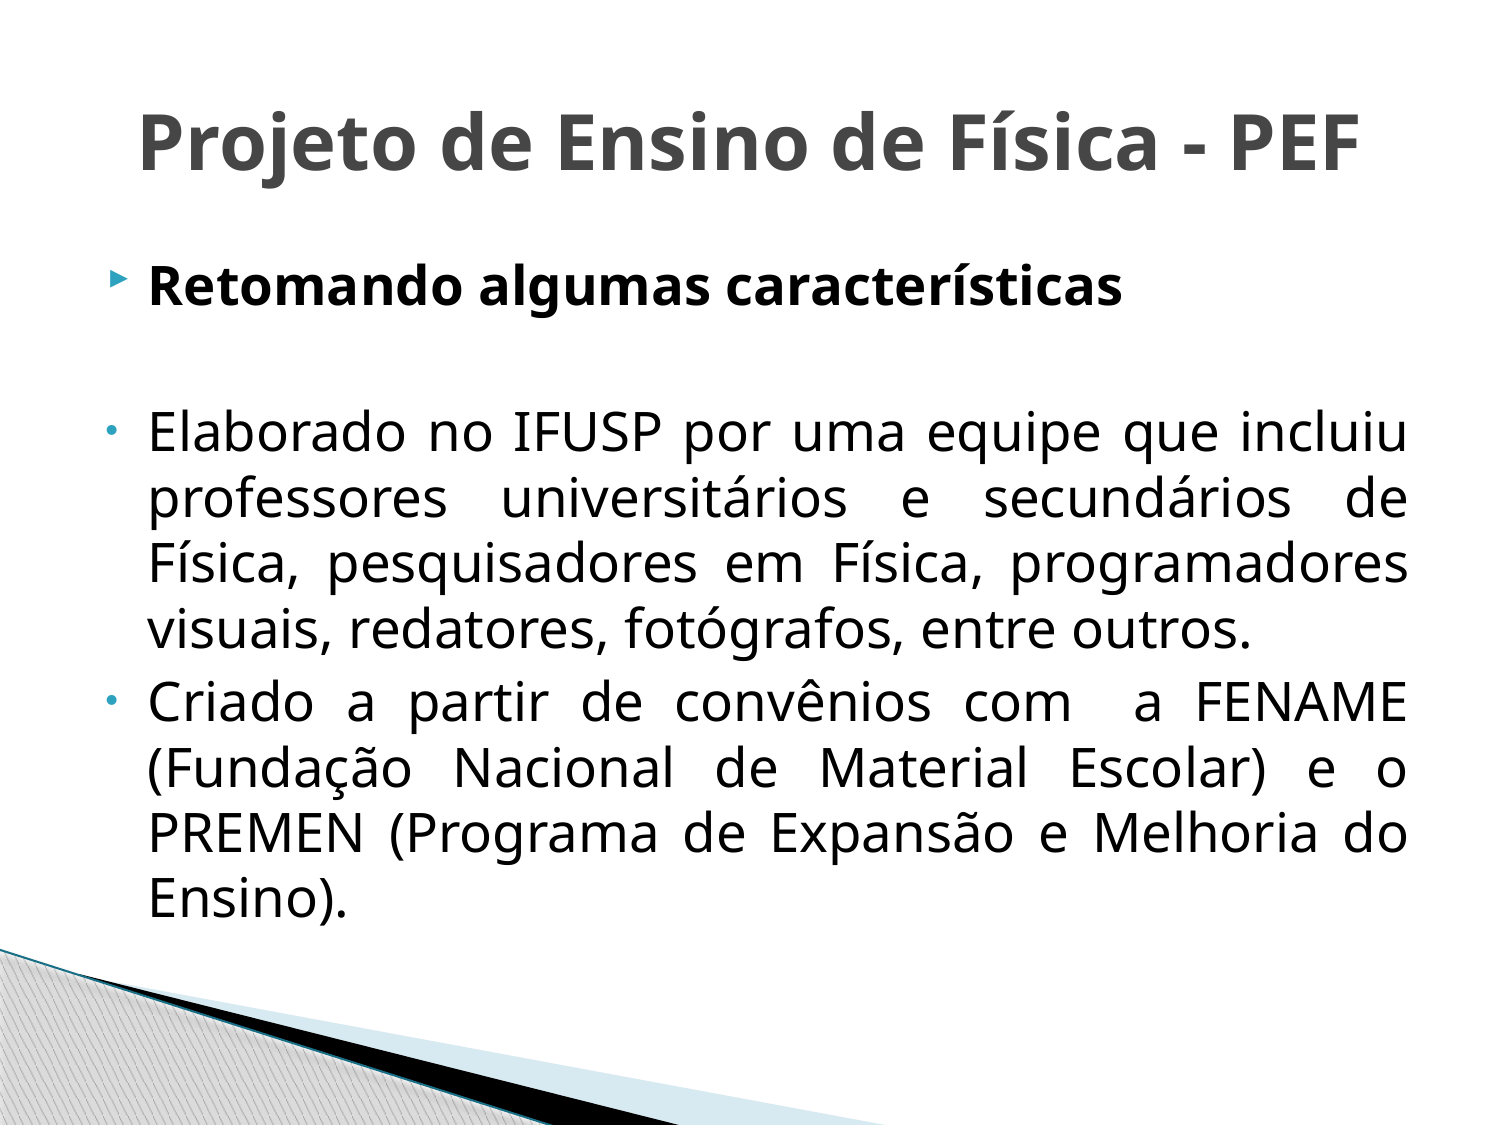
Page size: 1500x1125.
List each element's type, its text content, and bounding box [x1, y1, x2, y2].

title Projeto de Ensino de Física - PEF [75, 45, 1425, 233]
list Retomando algumas características Elaborado no IFUSP por uma equipe que incluiu professores universitários e secundários de Física, pesquisadores em Física, programadores visuais, redatores, fotógrafos, entre outros. Criado a partir de convênios com a FENAME (Fundação Nacional de Material Escolar) e o PREMEN (Programa de Expansão e Melhoria do Ensino). [75, 243, 1425, 986]
